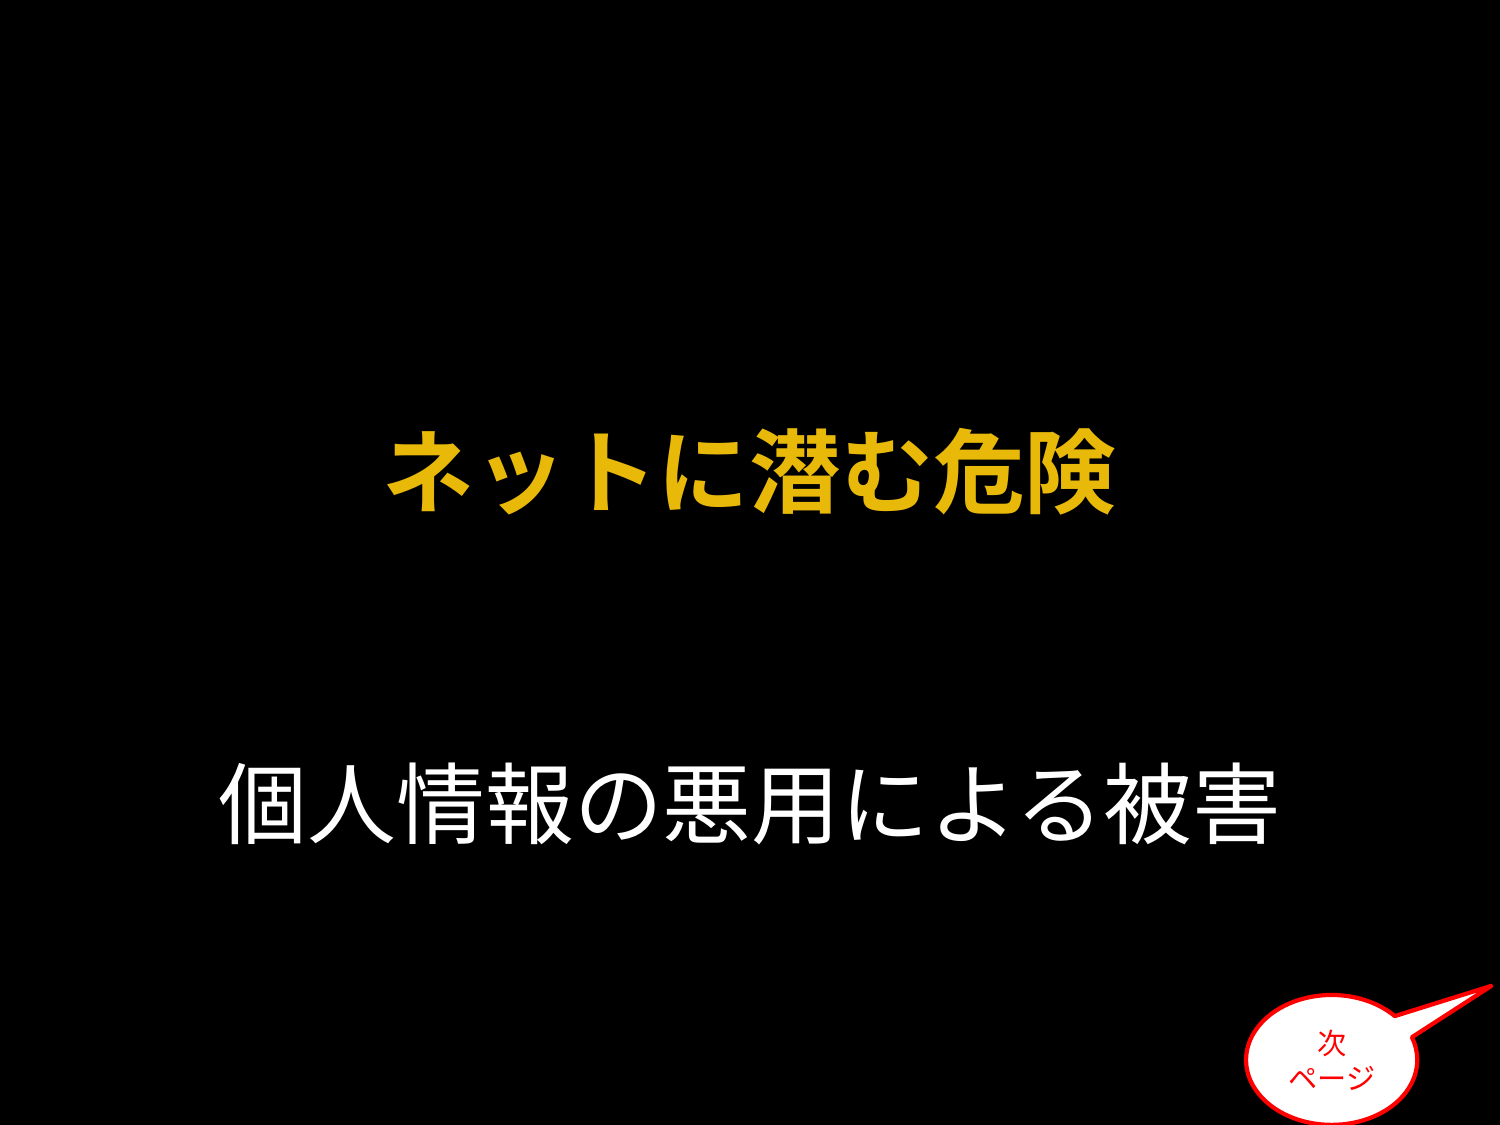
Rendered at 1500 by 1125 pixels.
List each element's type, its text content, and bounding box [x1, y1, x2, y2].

text_box 個人情報の悪用による被害 [74, 708, 1425, 897]
title ネットに潜む危険 [112, 349, 1388, 591]
text_box 次 ページ [1243, 983, 1494, 1125]
